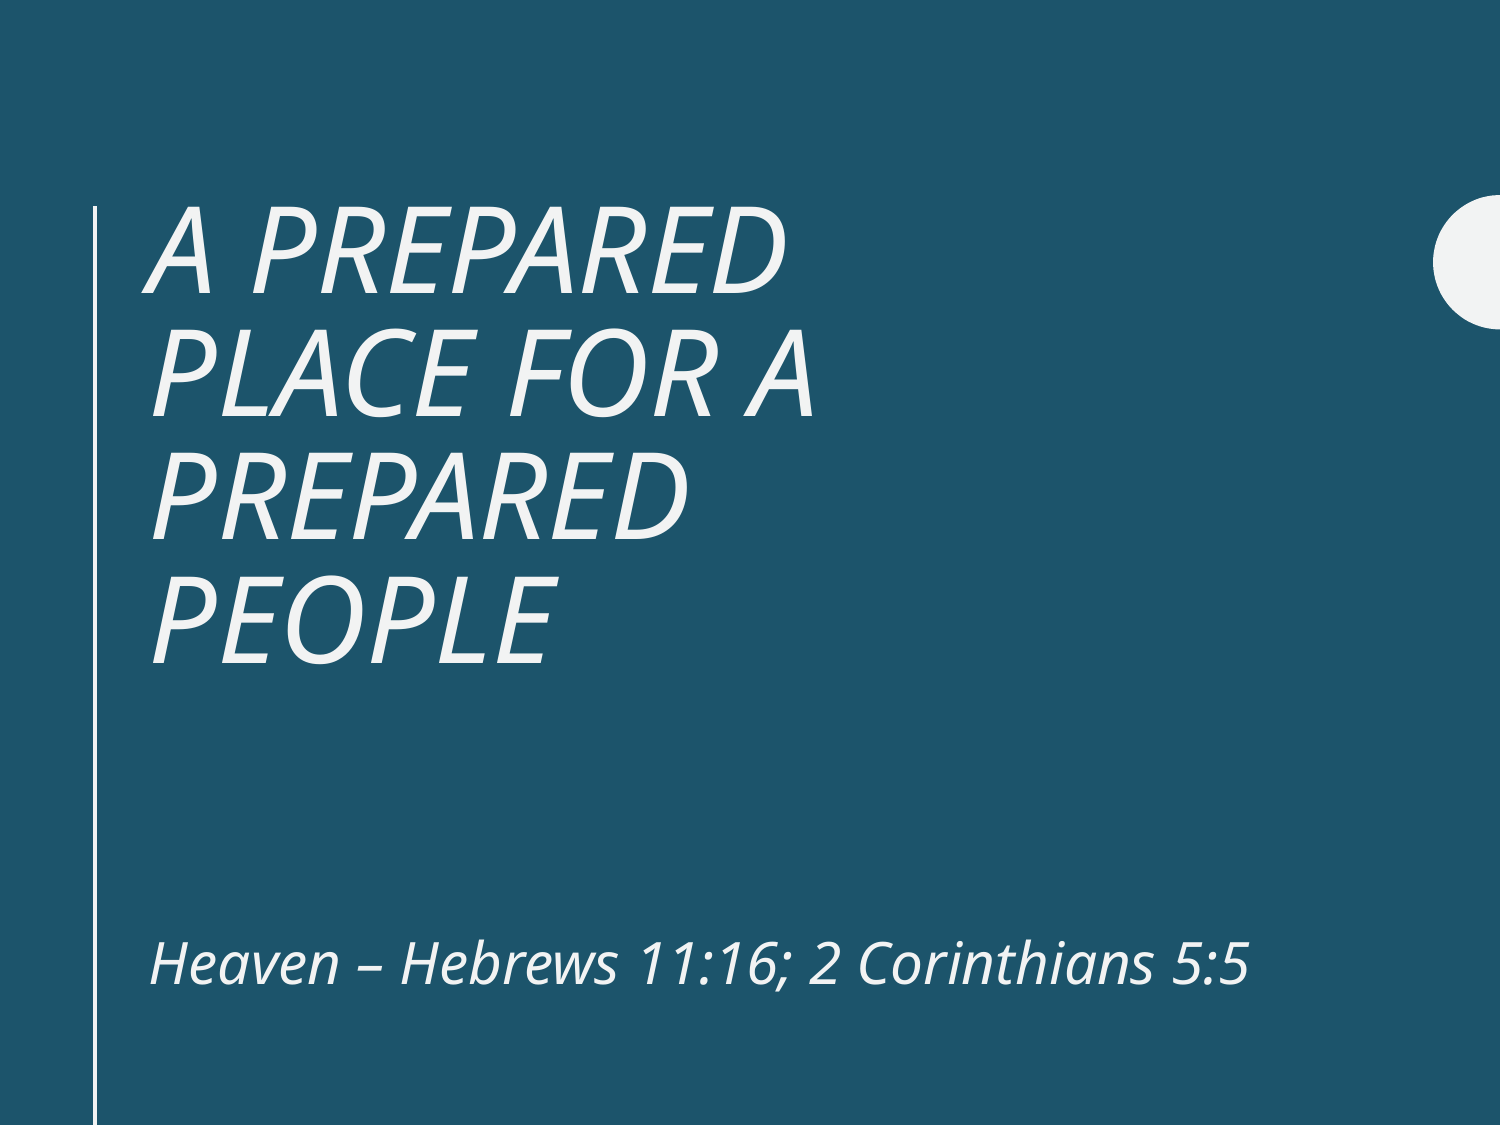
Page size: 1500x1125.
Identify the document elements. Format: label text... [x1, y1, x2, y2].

subtitle Heaven – Hebrews 11:16; 2 Corinthians 5:5 [133, 908, 1279, 1025]
title A Prepared Place for a Prepared People [133, 187, 1000, 888]
